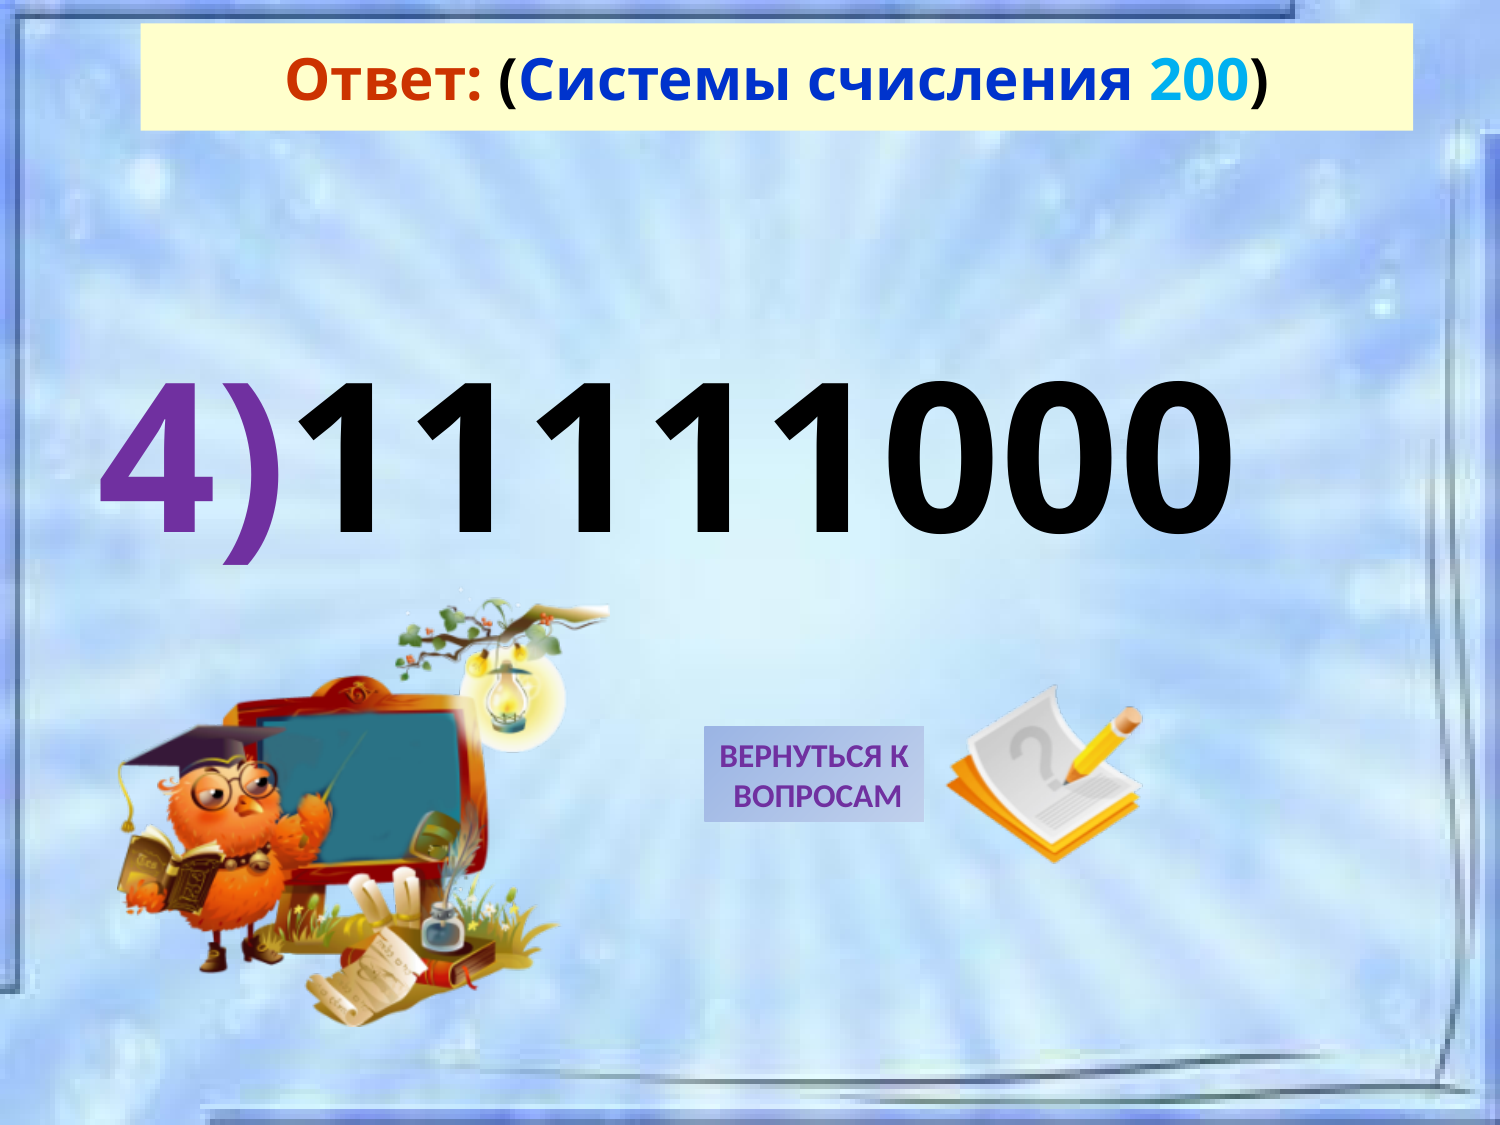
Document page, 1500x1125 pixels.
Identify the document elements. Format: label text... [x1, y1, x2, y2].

text_box Ответ: (Системы счисления 200) [140, 23, 1414, 131]
list 4)11111000 [81, 316, 1433, 1060]
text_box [702, 632, 1255, 915]
picture [0, 0, 1500, 1125]
